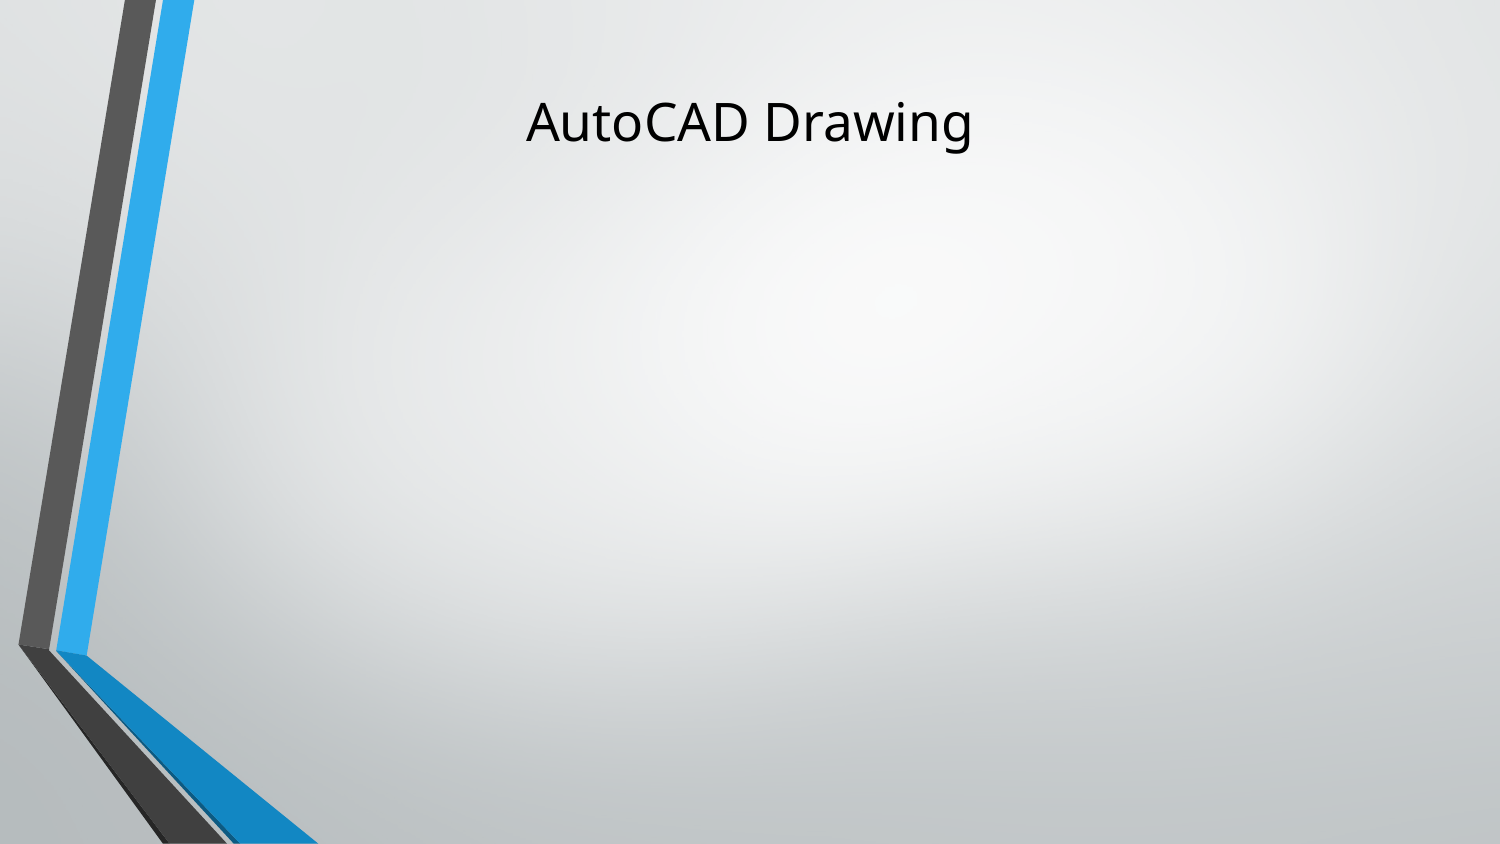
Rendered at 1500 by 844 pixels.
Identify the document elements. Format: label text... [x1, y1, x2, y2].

title AutoCAD Drawing [51, 72, 1449, 167]
